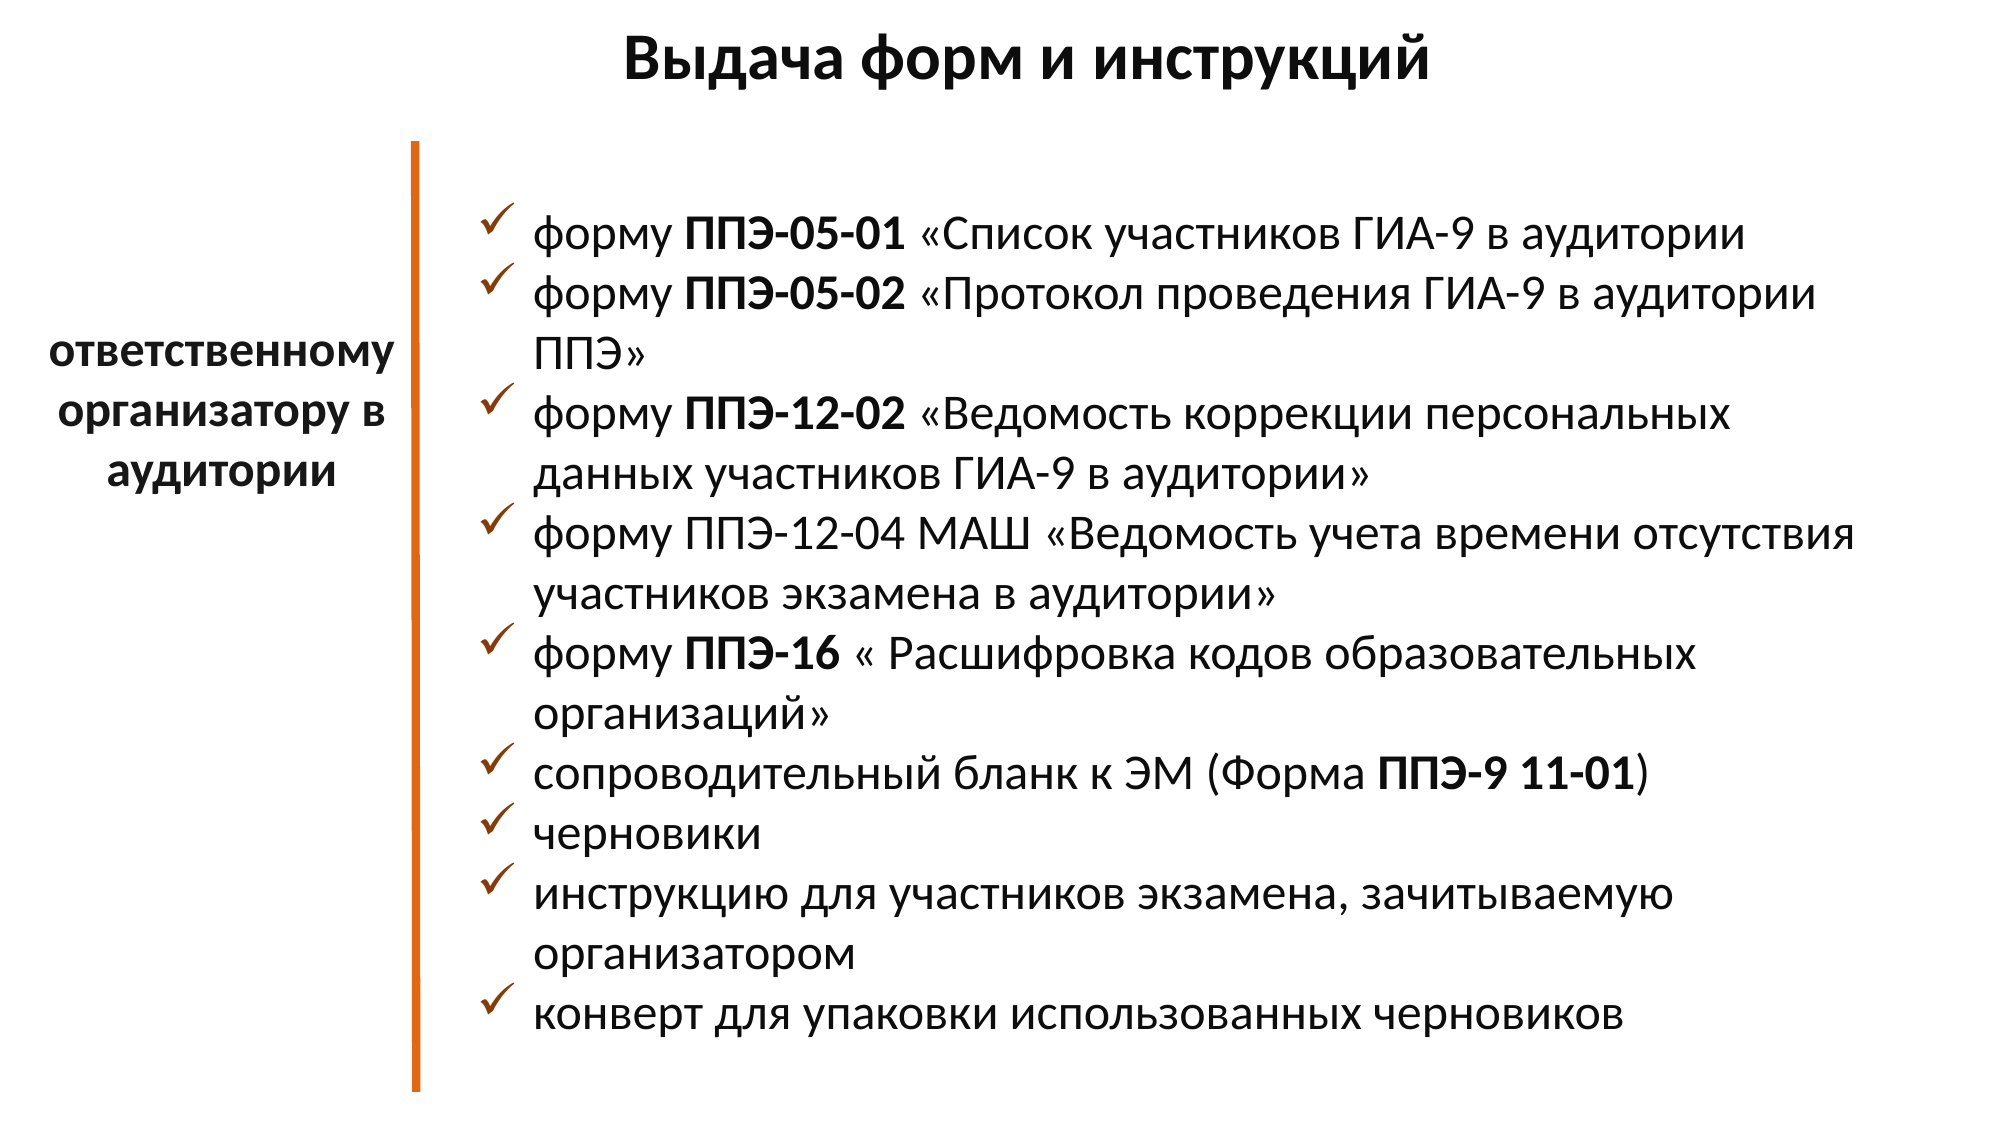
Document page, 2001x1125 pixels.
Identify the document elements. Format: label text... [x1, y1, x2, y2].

text_box форму ППЭ-05-01 «Список участников ГИА-9 в аудитории форму ППЭ-05-02 «Протокол проведения ГИА-9 в аудитории ППЭ» форму ППЭ-12-02 «Ведомость коррекции персональных данных участников ГИА-9 в аудитории» форму ППЭ-12-04 МАШ «Ведомость учета времени отсутствия участников экзамена в аудитории» форму ППЭ-16 « Расшифровка кодов образовательных организаций» сопроводительный бланк к ЭМ (Форма ППЭ-9 11-01) черновики инструкцию для участников экзамена, зачитываемую организатором конверт для упаковки использованных черновиков [461, 191, 1896, 1047]
text_box Выдача форм и инструкций [356, 5, 1700, 100]
text_box ответственному организатору в аудитории [28, 309, 415, 504]
